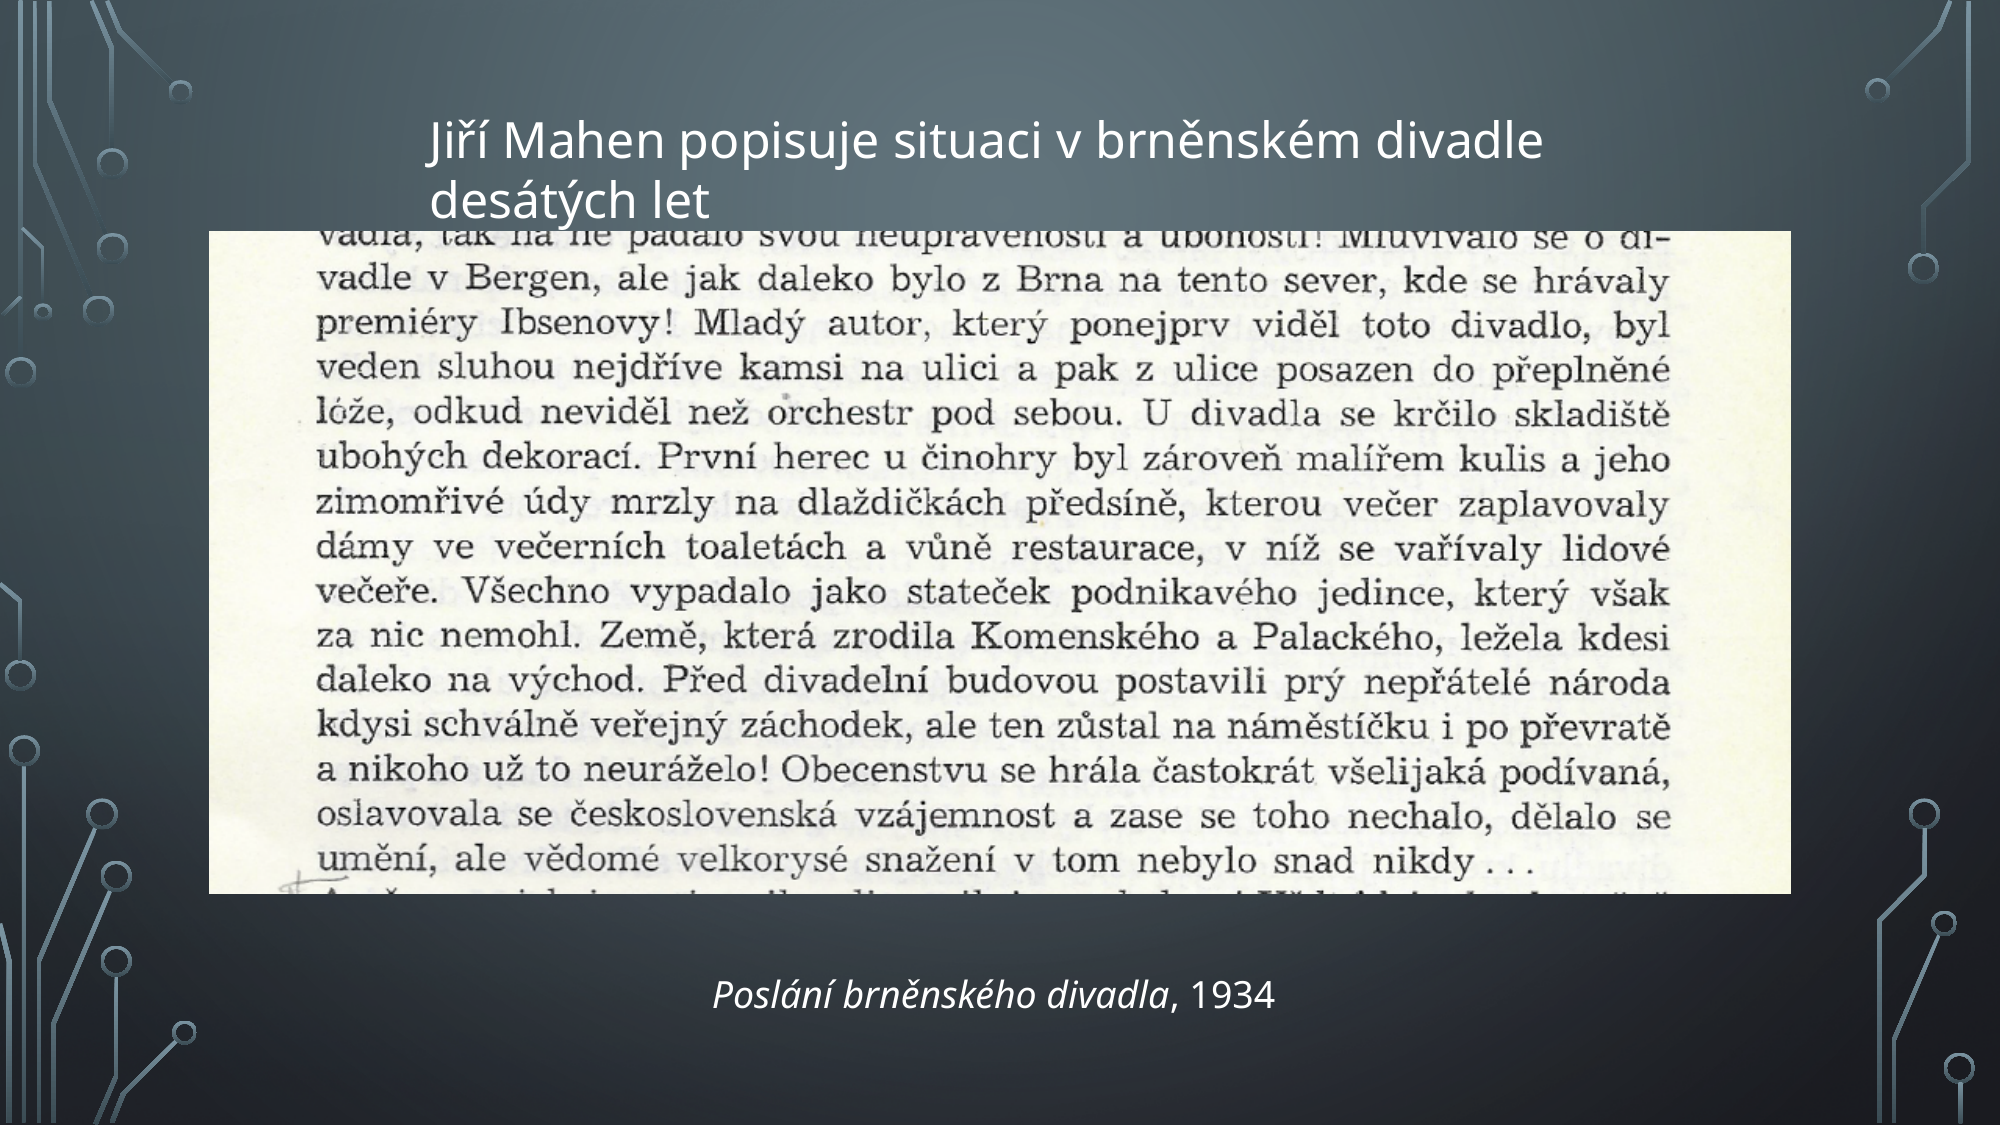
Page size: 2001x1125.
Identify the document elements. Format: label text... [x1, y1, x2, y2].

picture [209, 230, 1791, 894]
text_box Jiří Mahen popisuje situaci v brněnském divadle desátých let [414, 101, 1698, 230]
text_box Poslání brněnského divadla, 1934 [697, 963, 1352, 1023]
